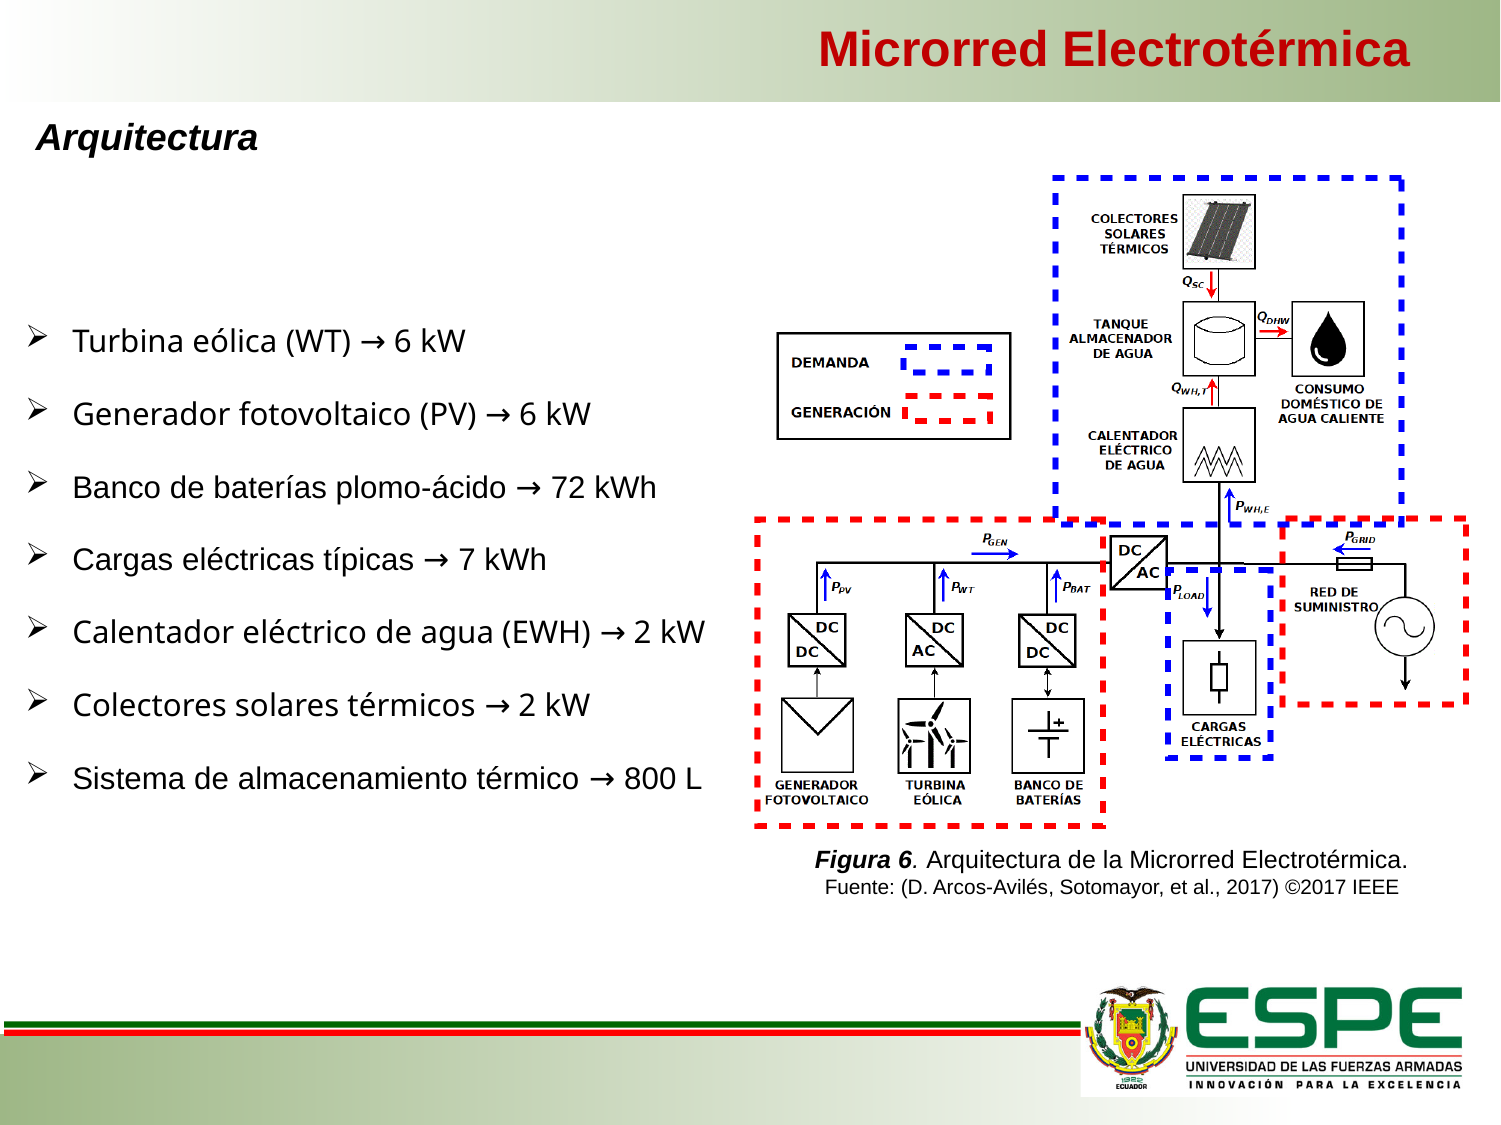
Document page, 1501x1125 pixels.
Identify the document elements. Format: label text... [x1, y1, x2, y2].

text_box Arquitectura [20, 105, 284, 166]
picture [1080, 975, 1483, 1098]
text_box Turbina eólica (WT) → 6 kW Generador fotovoltaico (PV) → 6 kW Banco de baterías plomo-ácido → 72 kWh Cargas eléctricas típicas → 7 kWh Calentador eléctrico de agua (EWH) → 2 kW Colectores solares térmicos → 2 kW Sistema de almacenamiento térmico → 800 L [0, 295, 748, 803]
text_box [0, 0, 1501, 75]
picture [753, 159, 1471, 831]
text_box Figura 6. Arquitectura de la Microrred Electrotérmica. Fuente: (D. Arcos-Avilés, Sotomayor, et al., 2017) ©2017 IEEE [799, 840, 1425, 907]
title Microrred Electrotérmica [708, 75, 1426, 86]
